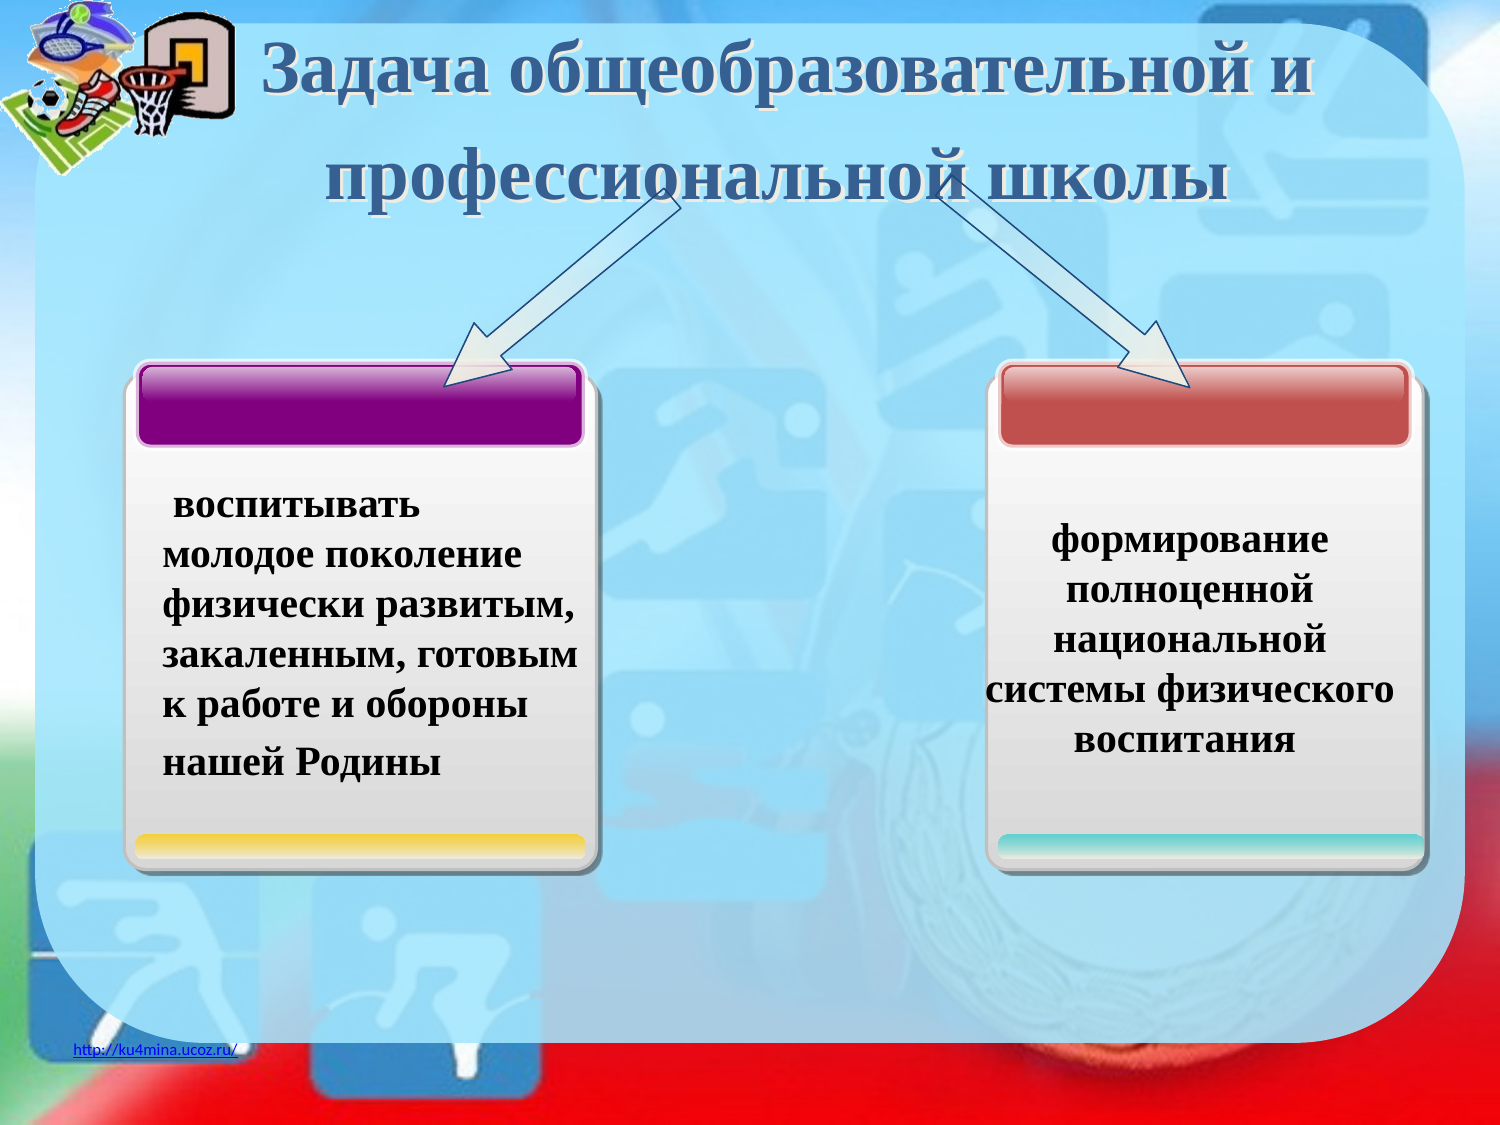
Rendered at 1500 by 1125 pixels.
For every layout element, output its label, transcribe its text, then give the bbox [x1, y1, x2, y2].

text_box формирование полноценной национальной системы физического воспитания [962, 503, 1418, 769]
picture [0, 0, 1500, 1125]
text_box [124, 379, 597, 870]
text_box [997, 361, 1412, 448]
text_box [998, 834, 1424, 859]
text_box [135, 361, 586, 448]
text_box [135, 834, 585, 859]
text_box [456, 188, 681, 360]
text_box Задача общеобразовательной и профессиональной школы [218, 42, 1356, 193]
text_box [935, 175, 1176, 360]
text_box воспитывать молодое поколение физически развитым, закаленным, готовым к работе и обороны нашей Родины [147, 467, 597, 793]
text_box [986, 379, 1424, 870]
